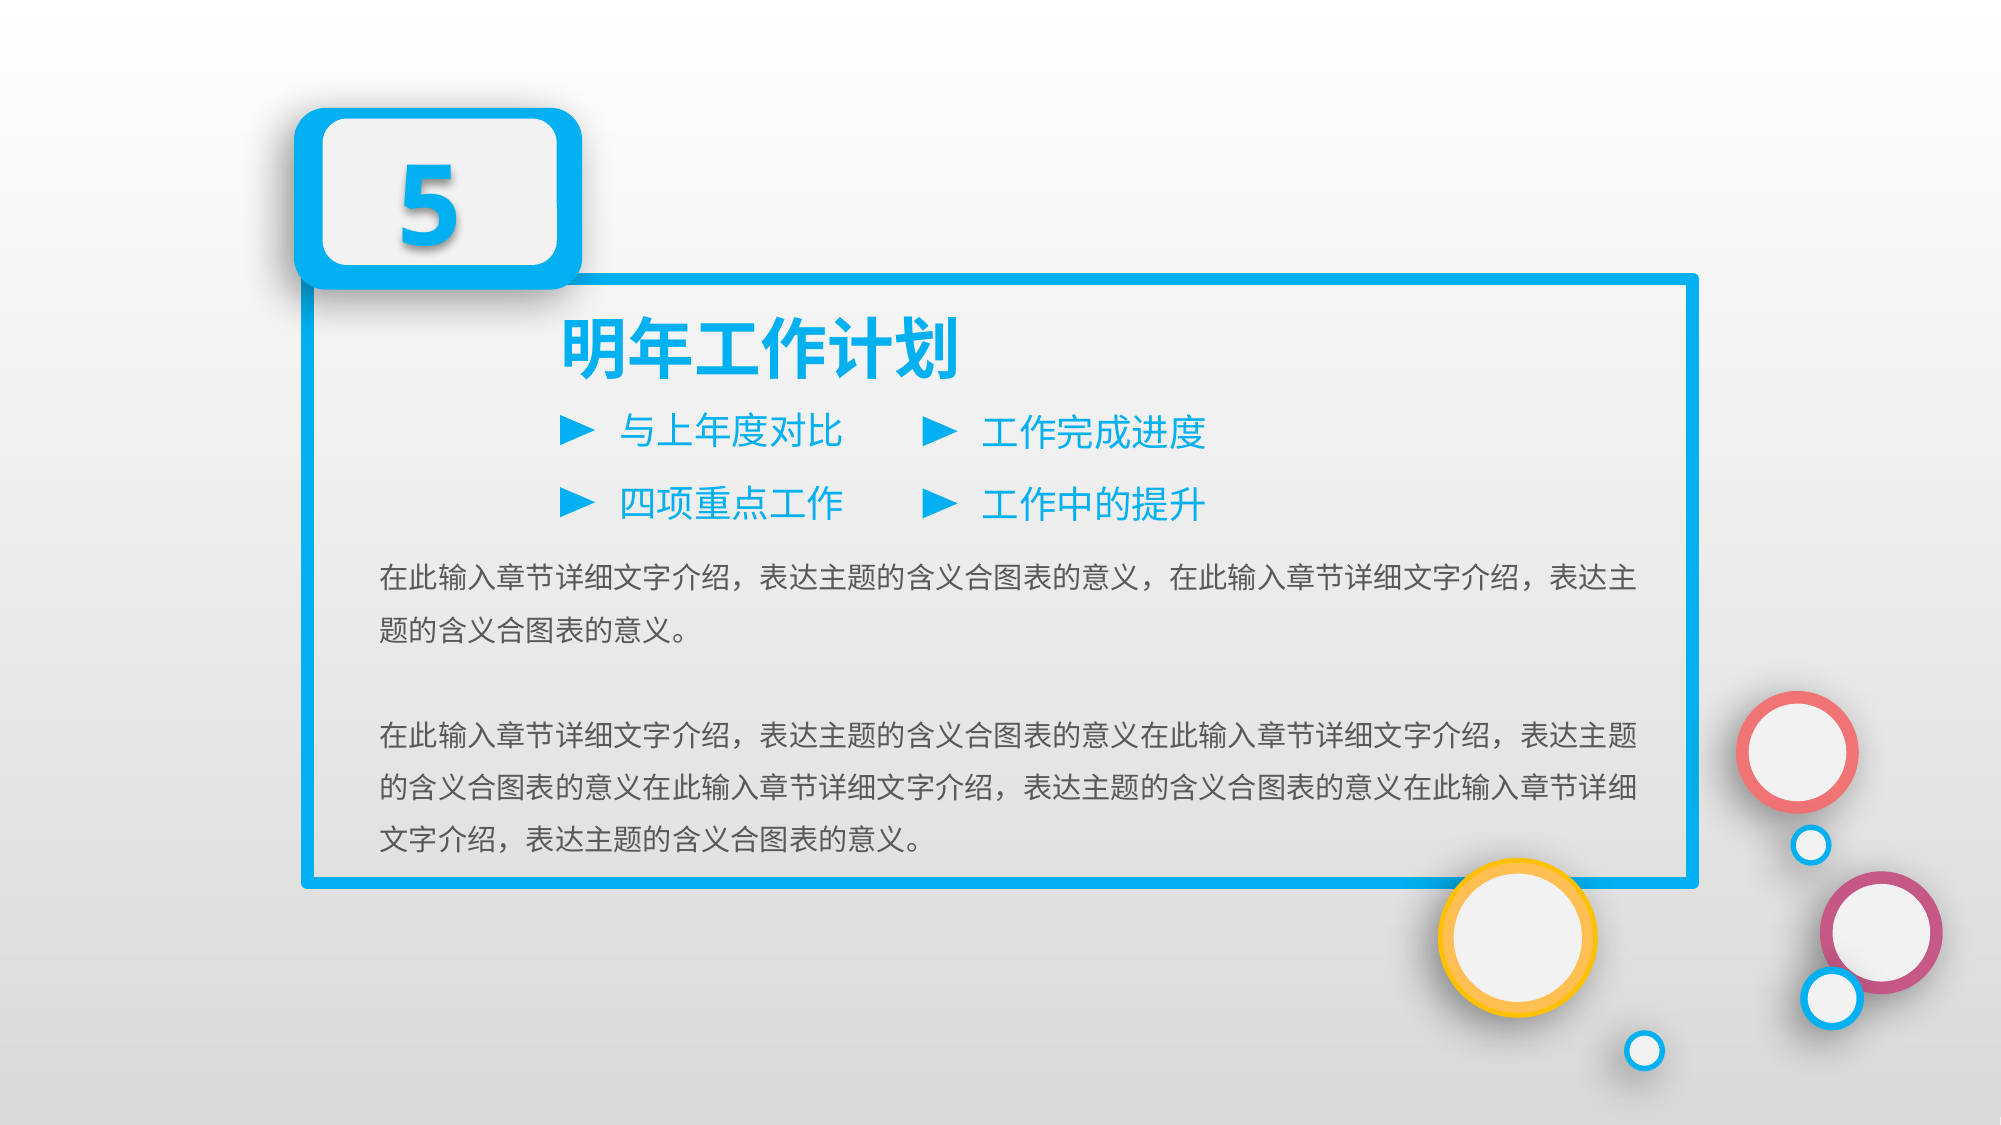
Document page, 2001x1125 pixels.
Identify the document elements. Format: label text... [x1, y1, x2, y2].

text_box 在此输入章节详细文字介绍，表达主题的含义合图表的意义，在此输入章节详细文字介绍，表达主题的含义合图表的意义。 在此输入章节详细文字介绍，表达主题的含义合图表的意义在此输入章节详细文字介绍，表达主题的含义合图表的意义在此输入章节详细文字介绍，表达主题的含义合图表的意义在此输入章节详细文字介绍，表达主题的含义合图表的意义。 [379, 542, 1645, 857]
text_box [559, 407, 898, 454]
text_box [922, 480, 1261, 527]
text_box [1802, 968, 1862, 1029]
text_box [922, 408, 1261, 455]
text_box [296, 109, 581, 288]
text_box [559, 479, 898, 526]
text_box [1738, 693, 1857, 812]
text_box 明年工作计划 [560, 307, 1164, 388]
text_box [1792, 826, 1830, 864]
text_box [1439, 859, 1596, 1016]
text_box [1626, 1032, 1663, 1070]
text_box [306, 277, 1695, 885]
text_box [1821, 873, 1941, 992]
